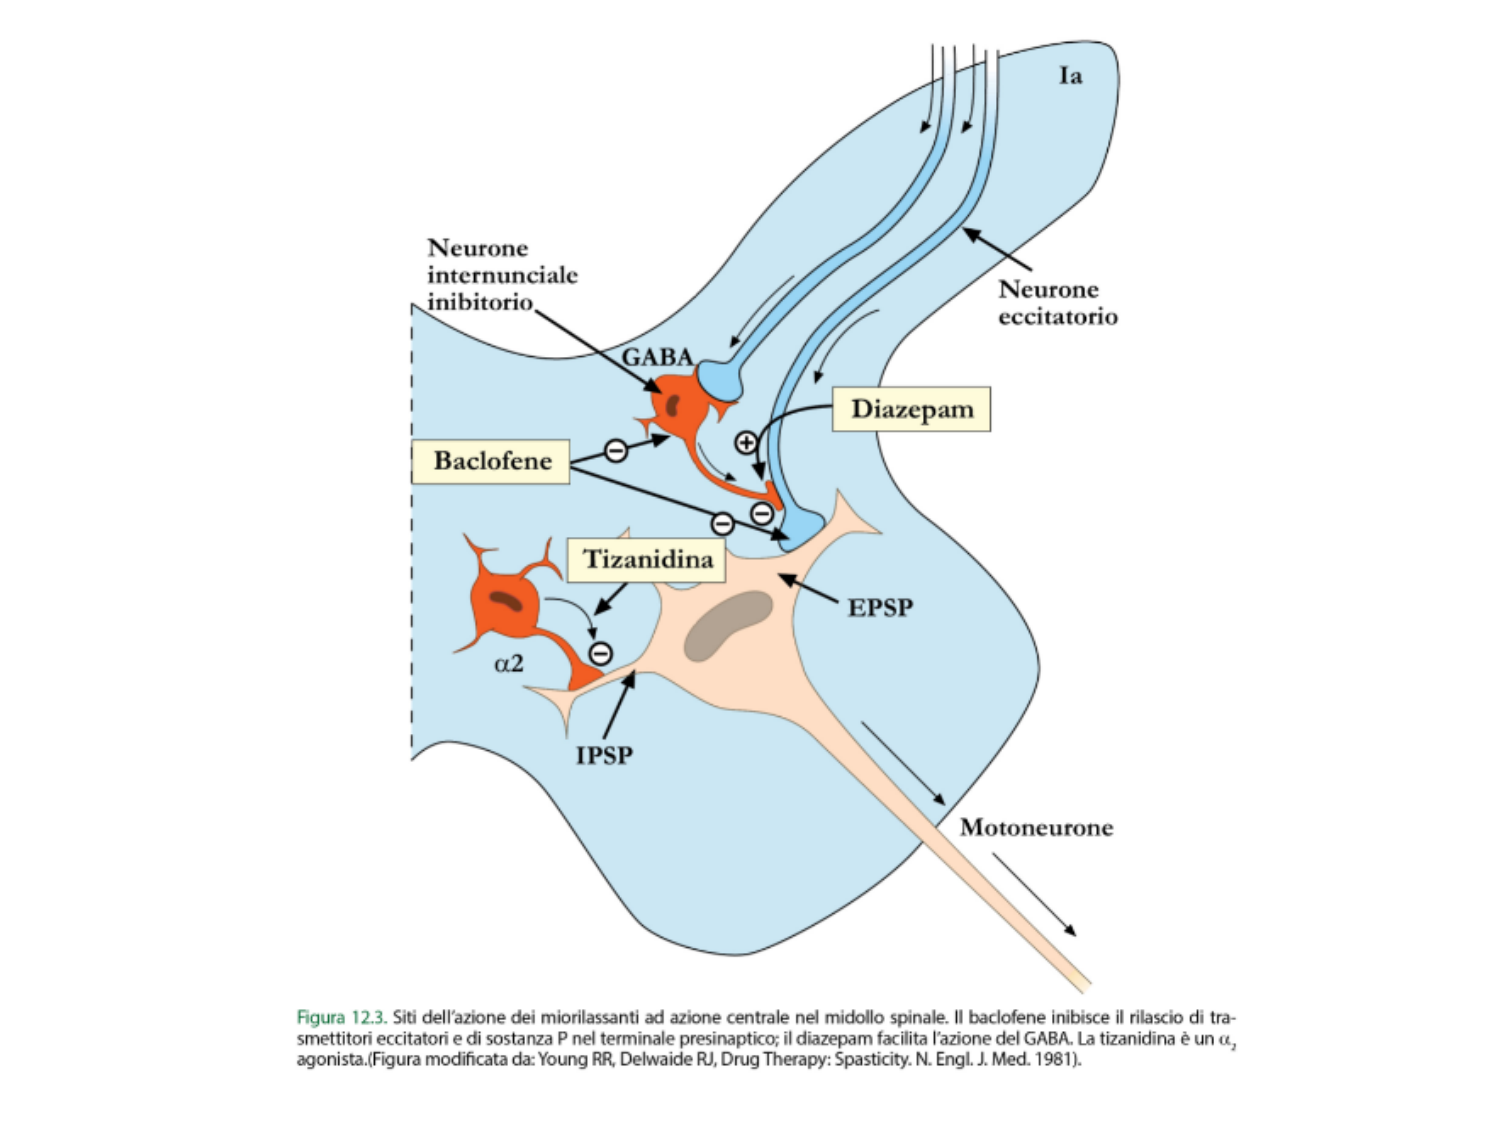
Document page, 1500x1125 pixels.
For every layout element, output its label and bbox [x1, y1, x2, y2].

picture [194, 30, 1270, 1093]
